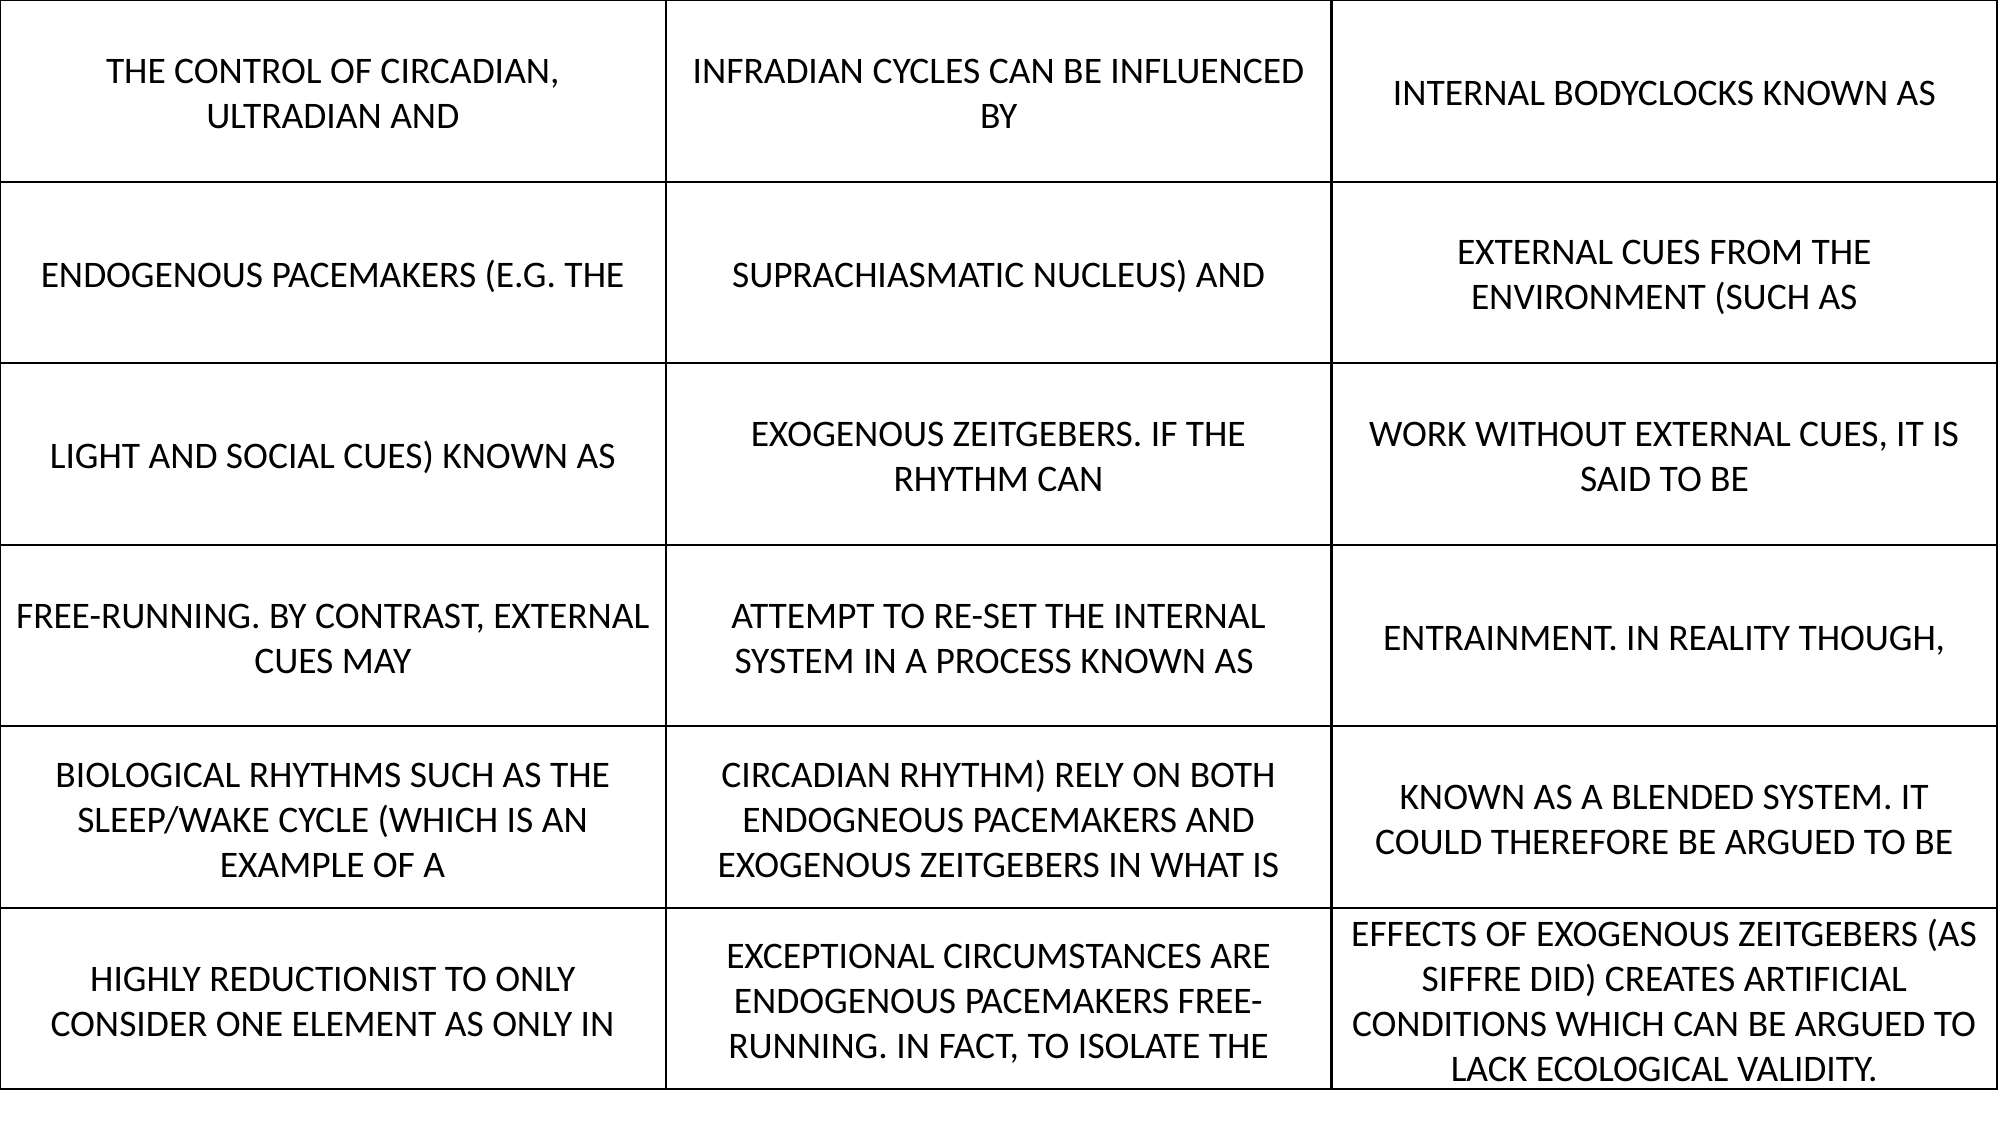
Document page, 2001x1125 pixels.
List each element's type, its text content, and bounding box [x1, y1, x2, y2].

text_box EFFECTS OF EXOGENOUS ZEITGEBERS (AS SIFFRE DID) CREATES ARTIFICIAL CONDITIONS WHICH CAN BE ARGUED TO LACK ECOLOGICAL VALIDITY. [1330, 907, 1998, 1090]
text_box WORK WITHOUT EXTERNAL CUES, IT IS SAID TO BE [1330, 362, 1998, 544]
text_box CIRCADIAN RHYTHM) RELY ON BOTH ENDOGNEOUS PACEMAKERS AND EXOGENOUS ZEITGEBERS IN WHAT IS [665, 725, 1330, 907]
text_box THE CONTROL OF CIRCADIAN, ULTRADIAN AND [0, 0, 665, 181]
text_box ATTEMPT TO RE-SET THE INTERNAL SYSTEM IN A PROCESS KNOWN AS [665, 544, 1330, 725]
text_box BIOLOGICAL RHYTHMS SUCH AS THE SLEEP/WAKE CYCLE (WHICH IS AN EXAMPLE OF A [0, 725, 665, 907]
text_box KNOWN AS A BLENDED SYSTEM. IT COULD THEREFORE BE ARGUED TO BE [1330, 725, 1998, 907]
text_box ENTRAINMENT. IN REALITY THOUGH, [1330, 544, 1998, 725]
text_box EXCEPTIONAL CIRCUMSTANCES ARE ENDOGENOUS PACEMAKERS FREE-RUNNING. IN FACT, TO ISOLATE THE [665, 907, 1330, 1090]
text_box EXOGENOUS ZEITGEBERS. IF THE RHYTHM CAN [665, 362, 1330, 544]
text_box INTERNAL BODYCLOCKS KNOWN AS [1330, 0, 1998, 181]
text_box HIGHLY REDUCTIONIST TO ONLY CONSIDER ONE ELEMENT AS ONLY IN [0, 907, 665, 1090]
text_box ENDOGENOUS PACEMAKERS (E.G. THE [0, 181, 665, 362]
text_box LIGHT AND SOCIAL CUES) KNOWN AS [0, 362, 665, 544]
text_box FREE-RUNNING. BY CONTRAST, EXTERNAL CUES MAY [0, 544, 665, 725]
text_box INFRADIAN CYCLES CAN BE INFLUENCED BY [665, 0, 1330, 181]
text_box EXTERNAL CUES FROM THE ENVIRONMENT (SUCH AS [1330, 181, 1998, 362]
text_box SUPRACHIASMATIC NUCLEUS) AND [665, 181, 1330, 362]
